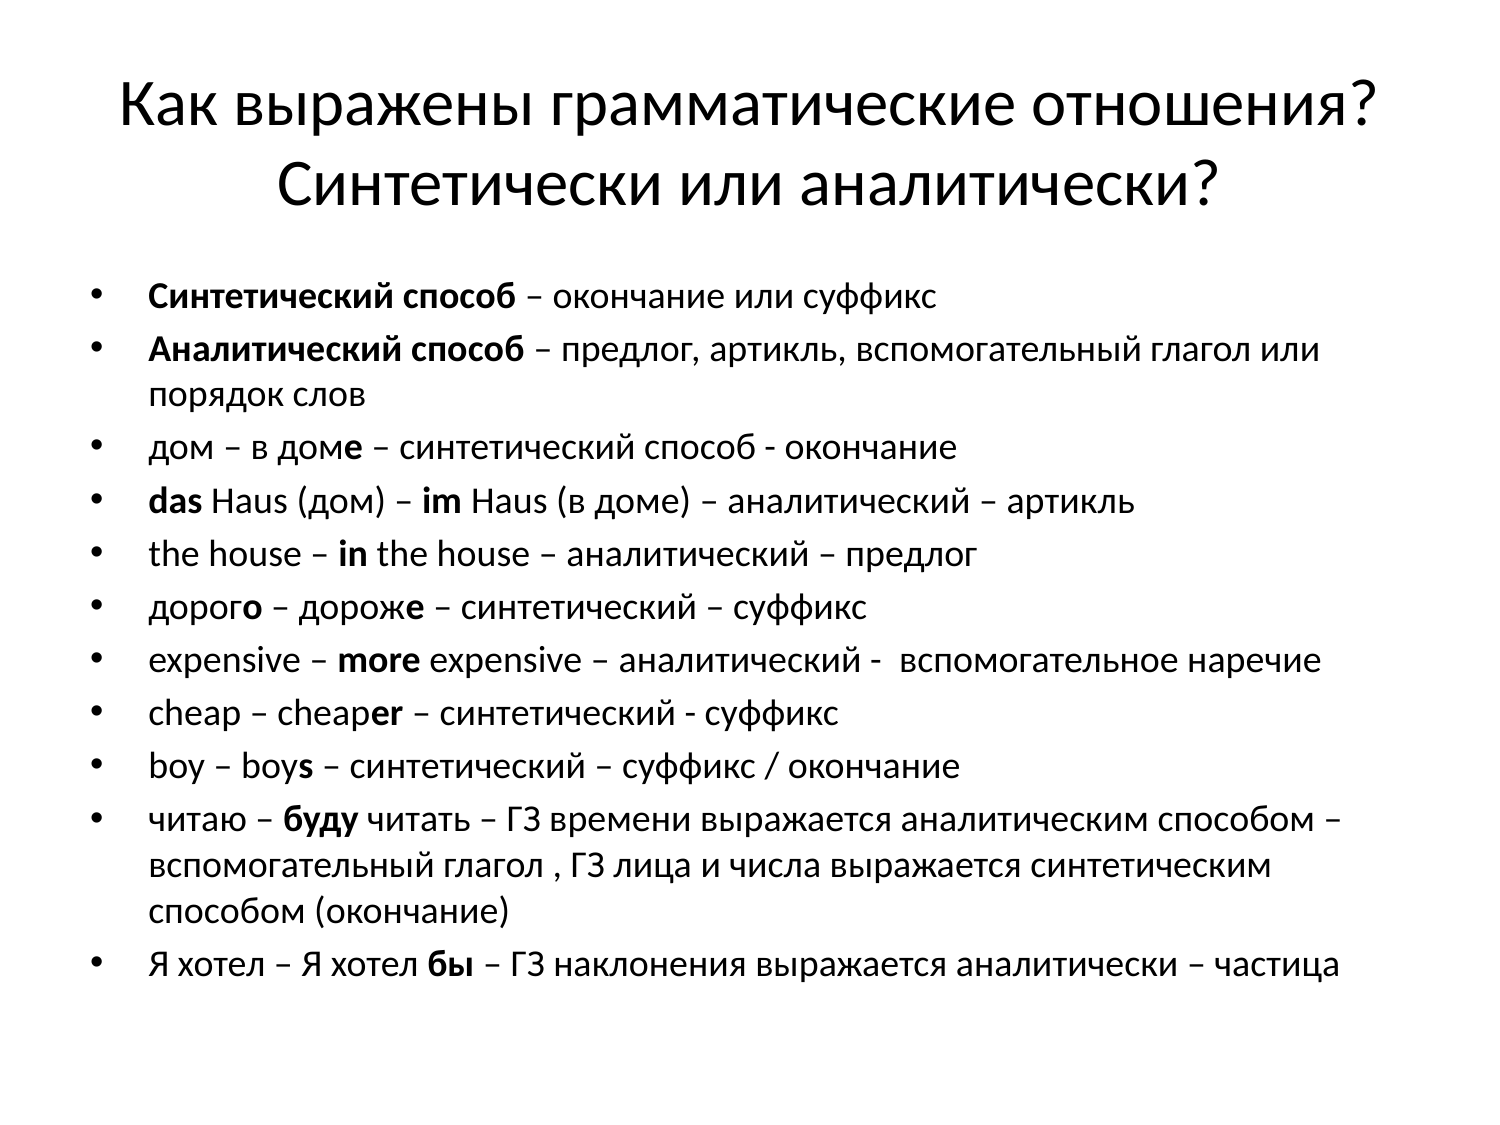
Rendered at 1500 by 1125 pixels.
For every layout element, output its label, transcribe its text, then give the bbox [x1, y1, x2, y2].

list Синтетический способ – окончание или суффикс Аналитический способ – предлог, артикль, вспомогательный глагол или порядок слов дом – в доме – синтетический способ - окончание das Haus (дом) – im Haus (в доме) – аналитический – артикль the house – in the house – аналитический – предлог дорого – дороже – синтетический – суффикс expensive – more expensive – аналитический - вспомогательное наречие cheap – cheaper – синтетический - суффикс boy – boys – синтетический – суффикс / окончание читаю – буду читать – ГЗ времени выражается аналитическим способом – вспомогательный глагол , ГЗ лица и числа выражается синтетическим способом (окончание) Я хотел – Я хотел бы – ГЗ наклонения выражается аналитически – частица [75, 262, 1425, 1005]
title Как выражены грамматические отношения? Синтетически или аналитически? [75, 45, 1425, 233]
